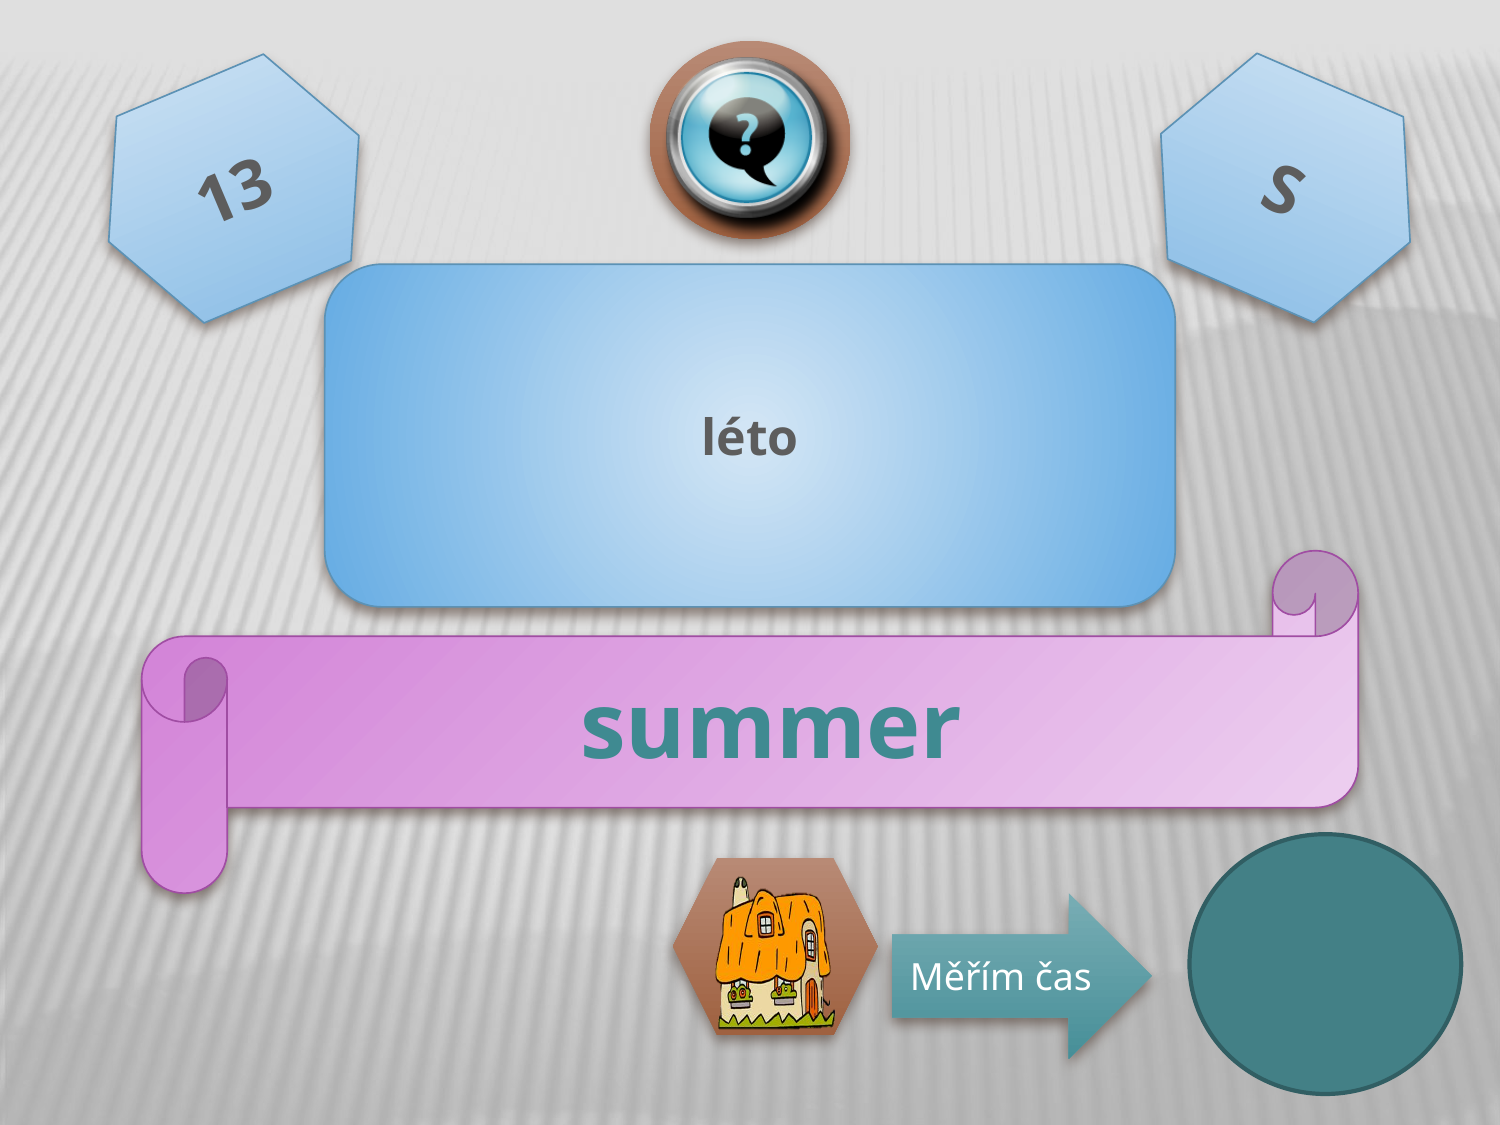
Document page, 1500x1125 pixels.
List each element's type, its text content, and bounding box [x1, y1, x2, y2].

text_box 13 [107, 53, 360, 324]
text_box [649, 40, 851, 242]
text_box Měřím čas [891, 893, 1152, 1059]
text_box léto [323, 263, 1177, 608]
text_box summer [140, 549, 1360, 895]
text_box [672, 857, 878, 1040]
text_box [1187, 832, 1464, 1097]
text_box S [1160, 52, 1411, 324]
